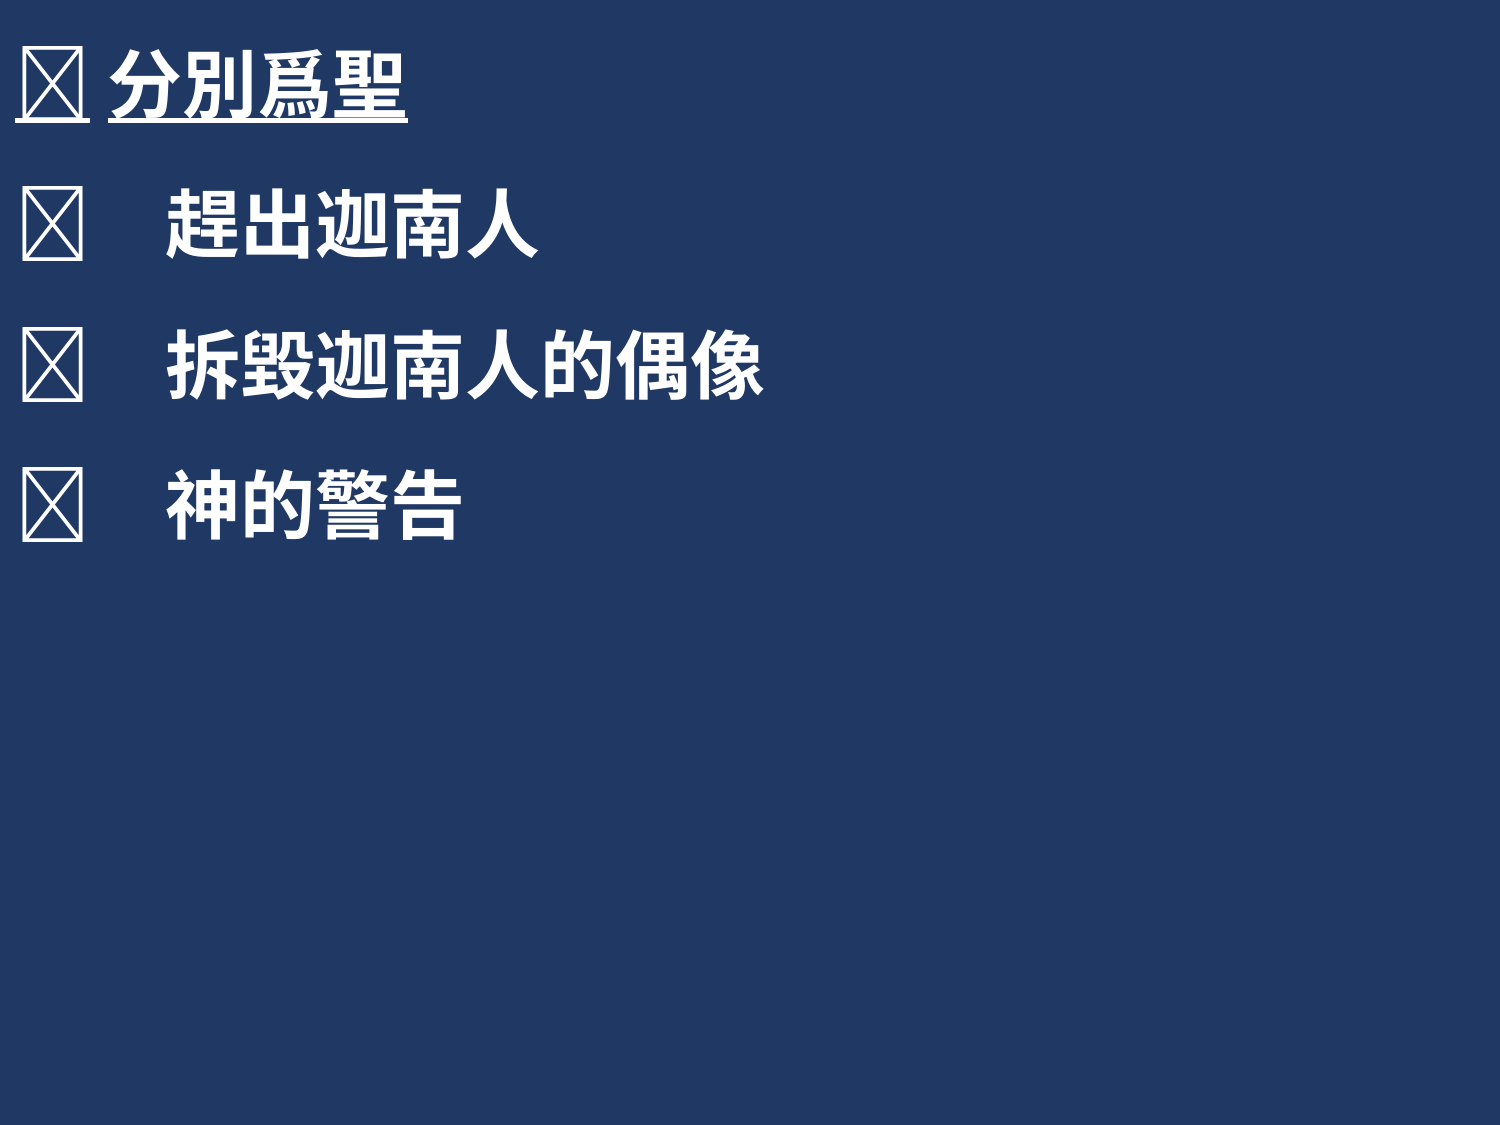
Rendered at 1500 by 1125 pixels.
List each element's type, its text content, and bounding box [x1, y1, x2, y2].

list 分別爲聖  趕出迦南人  拆毀迦南人的偶像  神的警告 [0, 0, 1500, 1125]
